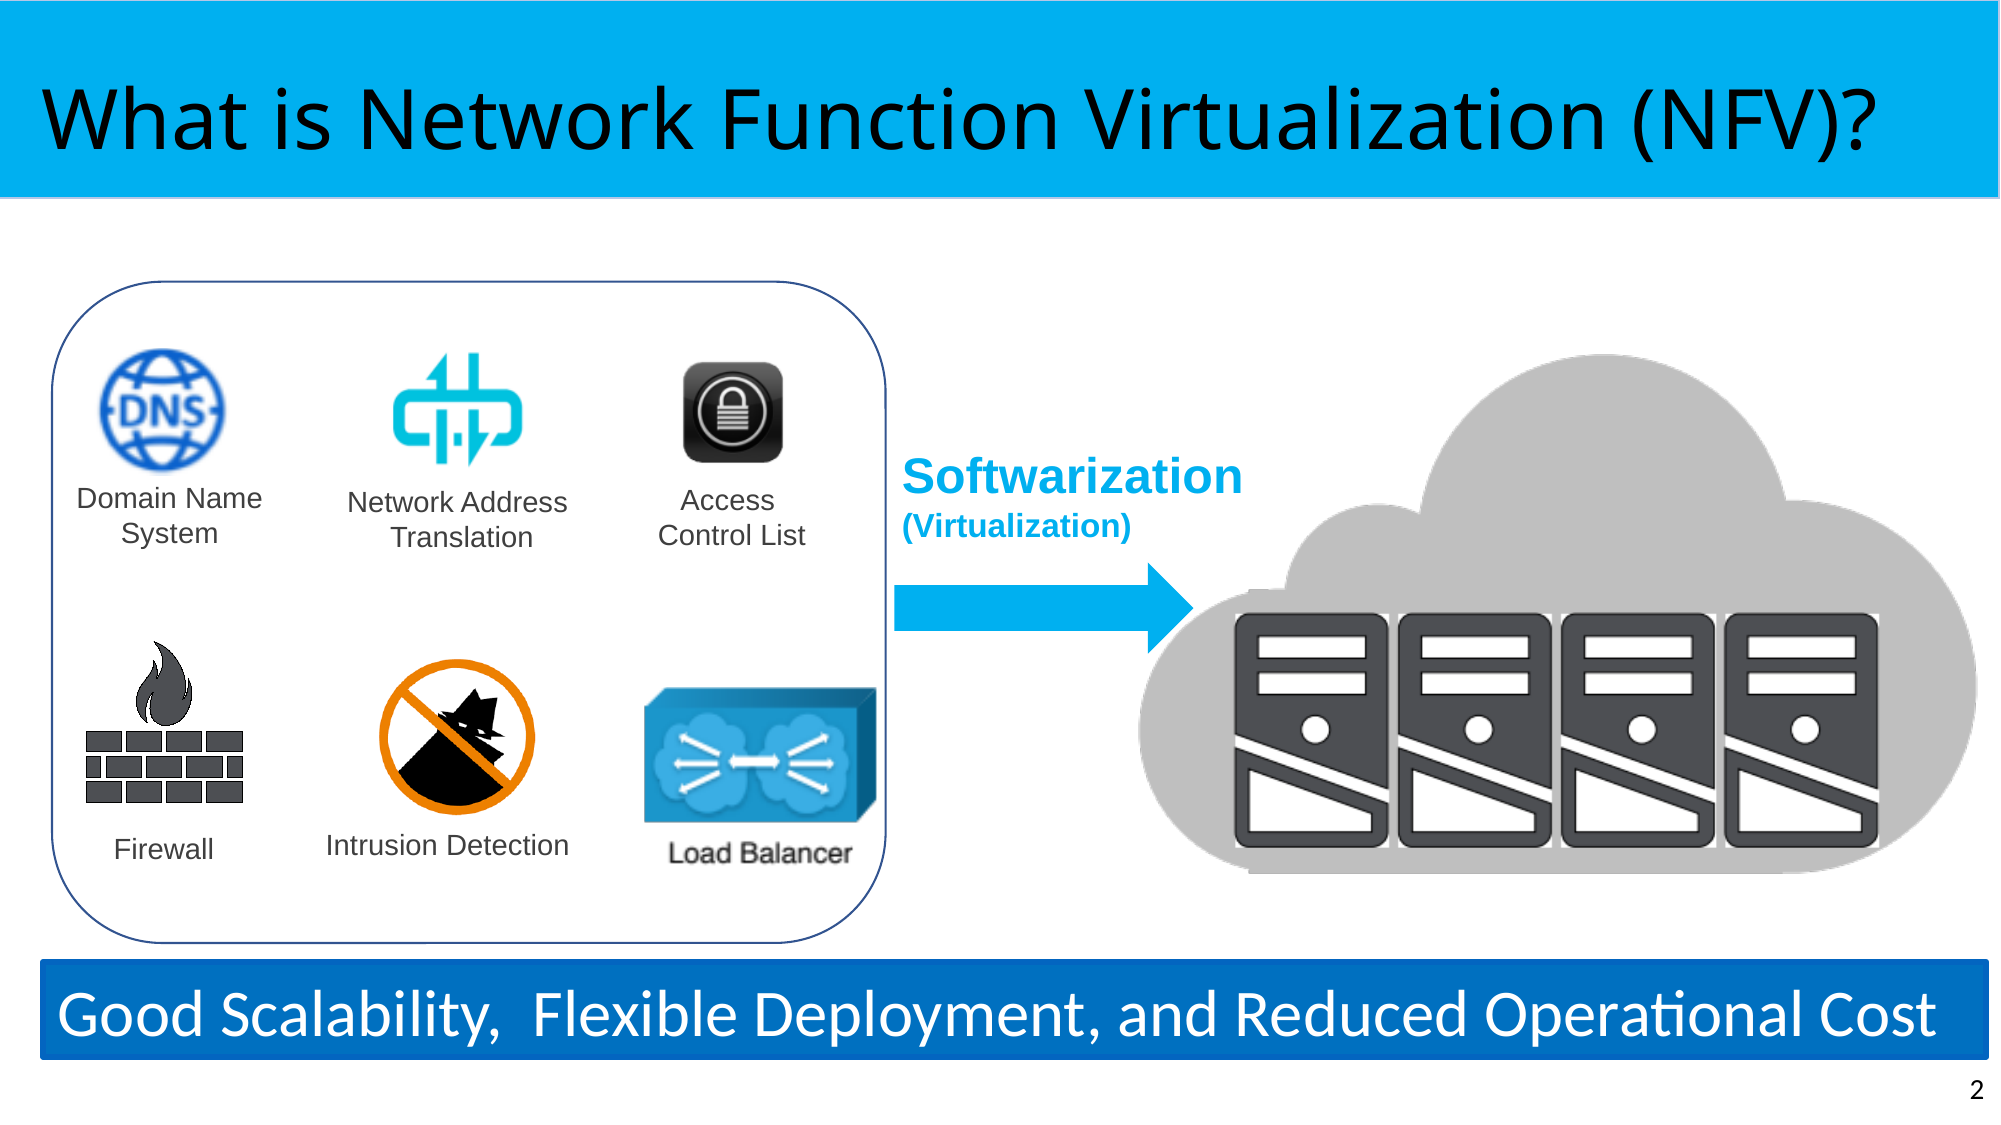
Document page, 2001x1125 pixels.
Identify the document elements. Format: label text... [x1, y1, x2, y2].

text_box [12, 281, 886, 1030]
text_box Good Scalability, Flexible Deployment, and Reduced Operational Cost [43, 1030, 885, 1057]
text_box What is Network Function Virtualization (NFV)? [39, 64, 2000, 167]
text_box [885, 353, 1988, 1100]
slide_number 2 [1932, 1062, 1999, 1123]
